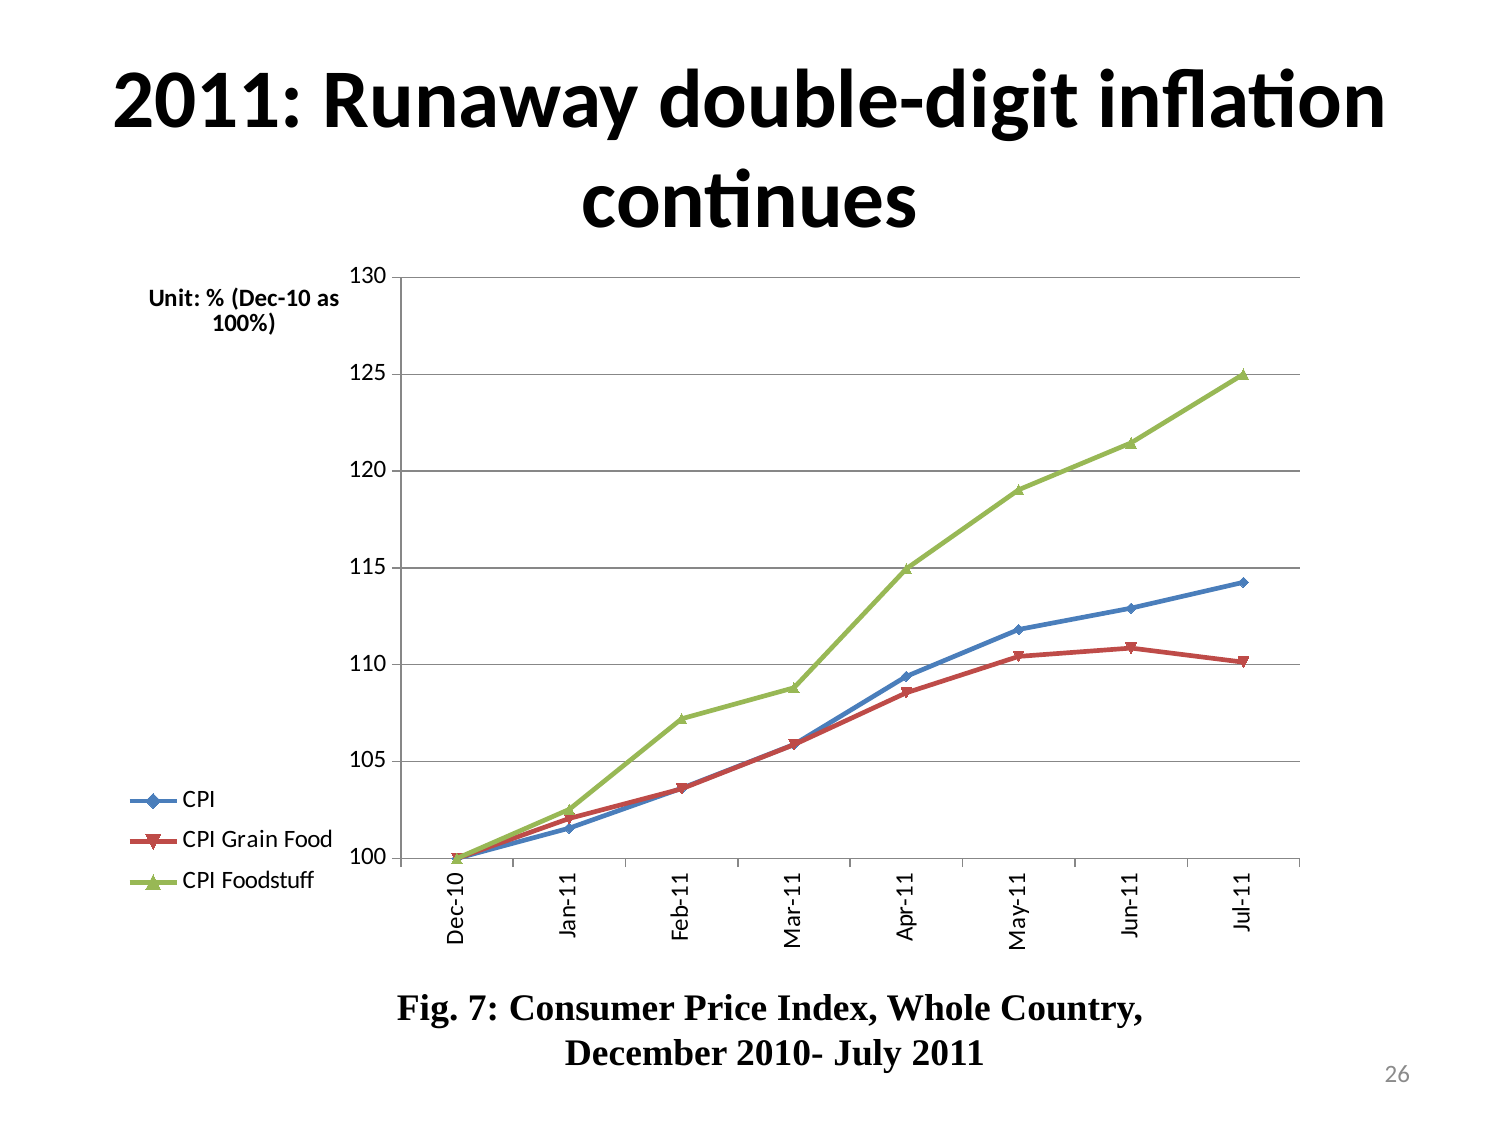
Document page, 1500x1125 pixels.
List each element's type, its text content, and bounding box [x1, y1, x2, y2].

title 2011: Runaway double-digit inflation continues [74, 49, 1426, 238]
slide_number 26 [1074, 1042, 1425, 1103]
text_box Fig. 7: Consumer Price Index, Whole Country, December 2010- July 2011 [249, 975, 1300, 1080]
chart [112, 249, 1351, 963]
